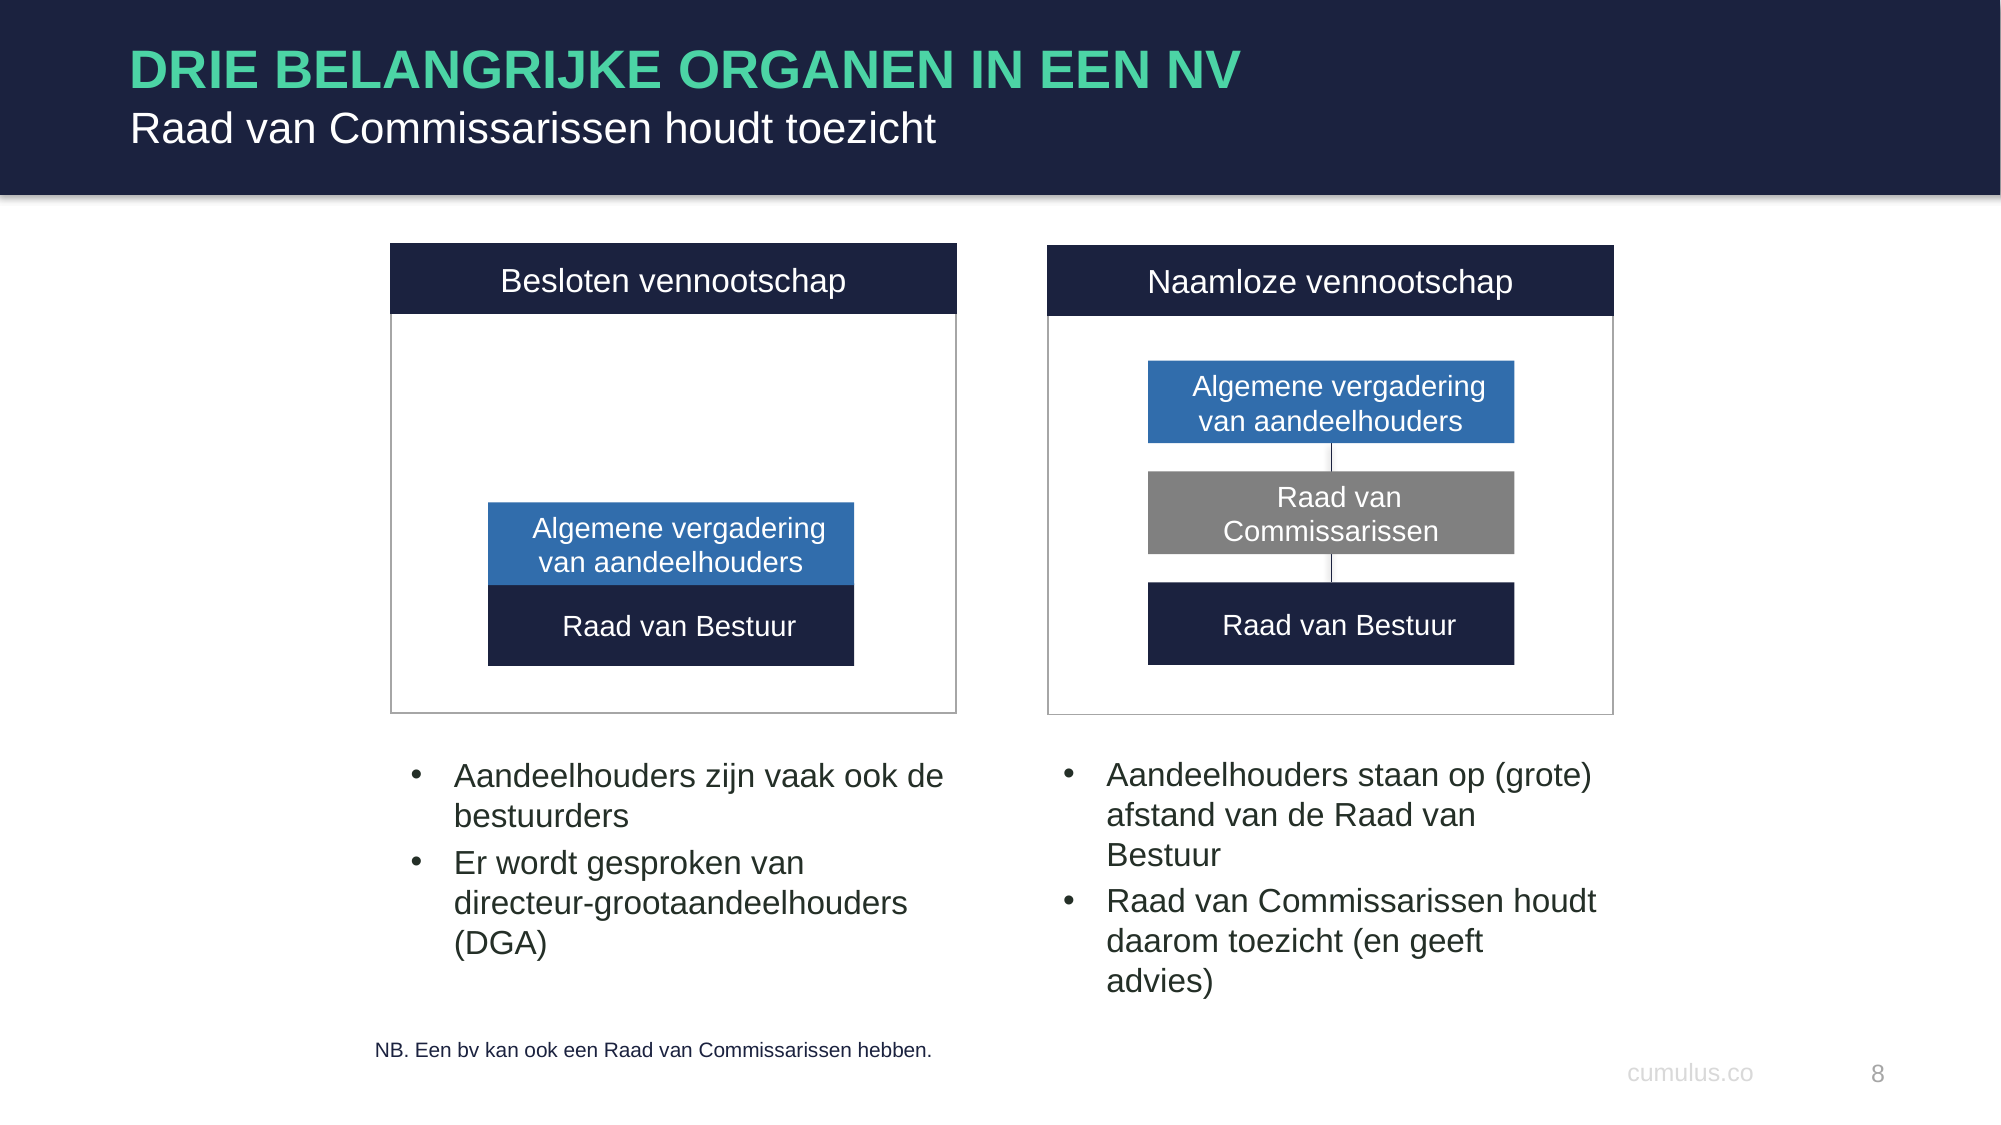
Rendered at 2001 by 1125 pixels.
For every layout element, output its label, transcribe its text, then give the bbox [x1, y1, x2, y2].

text_box Aandeelhouders zijn vaak ook de bestuurders Er wordt gesproken van directeur-grootaandeelhouders (DGA) [395, 746, 961, 928]
slide_number 8 [1433, 1042, 1900, 1103]
text_box Raad van Bestuur [1148, 582, 1515, 665]
text_box Algemene vergadering van aandeelhouders [488, 502, 855, 586]
text_box Aandeelhouders staan op (grote) afstand van de Raad van Bestuur Raad van Commissarissen houdt daarom toezicht (en geeft advies) [1048, 745, 1614, 927]
title DRIE BELANGRIJKE ORGANEN IN EEN NV Raad van Commissarissen houdt toezicht [114, 26, 1970, 174]
text_box [391, 314, 957, 714]
text_box [1048, 316, 1614, 715]
text_box Naamloze vennootschap [1048, 245, 1614, 316]
text_box Raad van Bestuur [488, 586, 855, 666]
text_box Raad van Commissarissen [1335, 471, 1515, 555]
text_box Algemene vergadering van aandeelhouders [1148, 360, 1515, 444]
text_box Raad van Commissarissen [1148, 471, 1326, 555]
text_box Besloten vennootschap [391, 244, 957, 314]
text_box NB. Een bv kan ook een Raad van Commissarissen hebben. [360, 1029, 1037, 1070]
